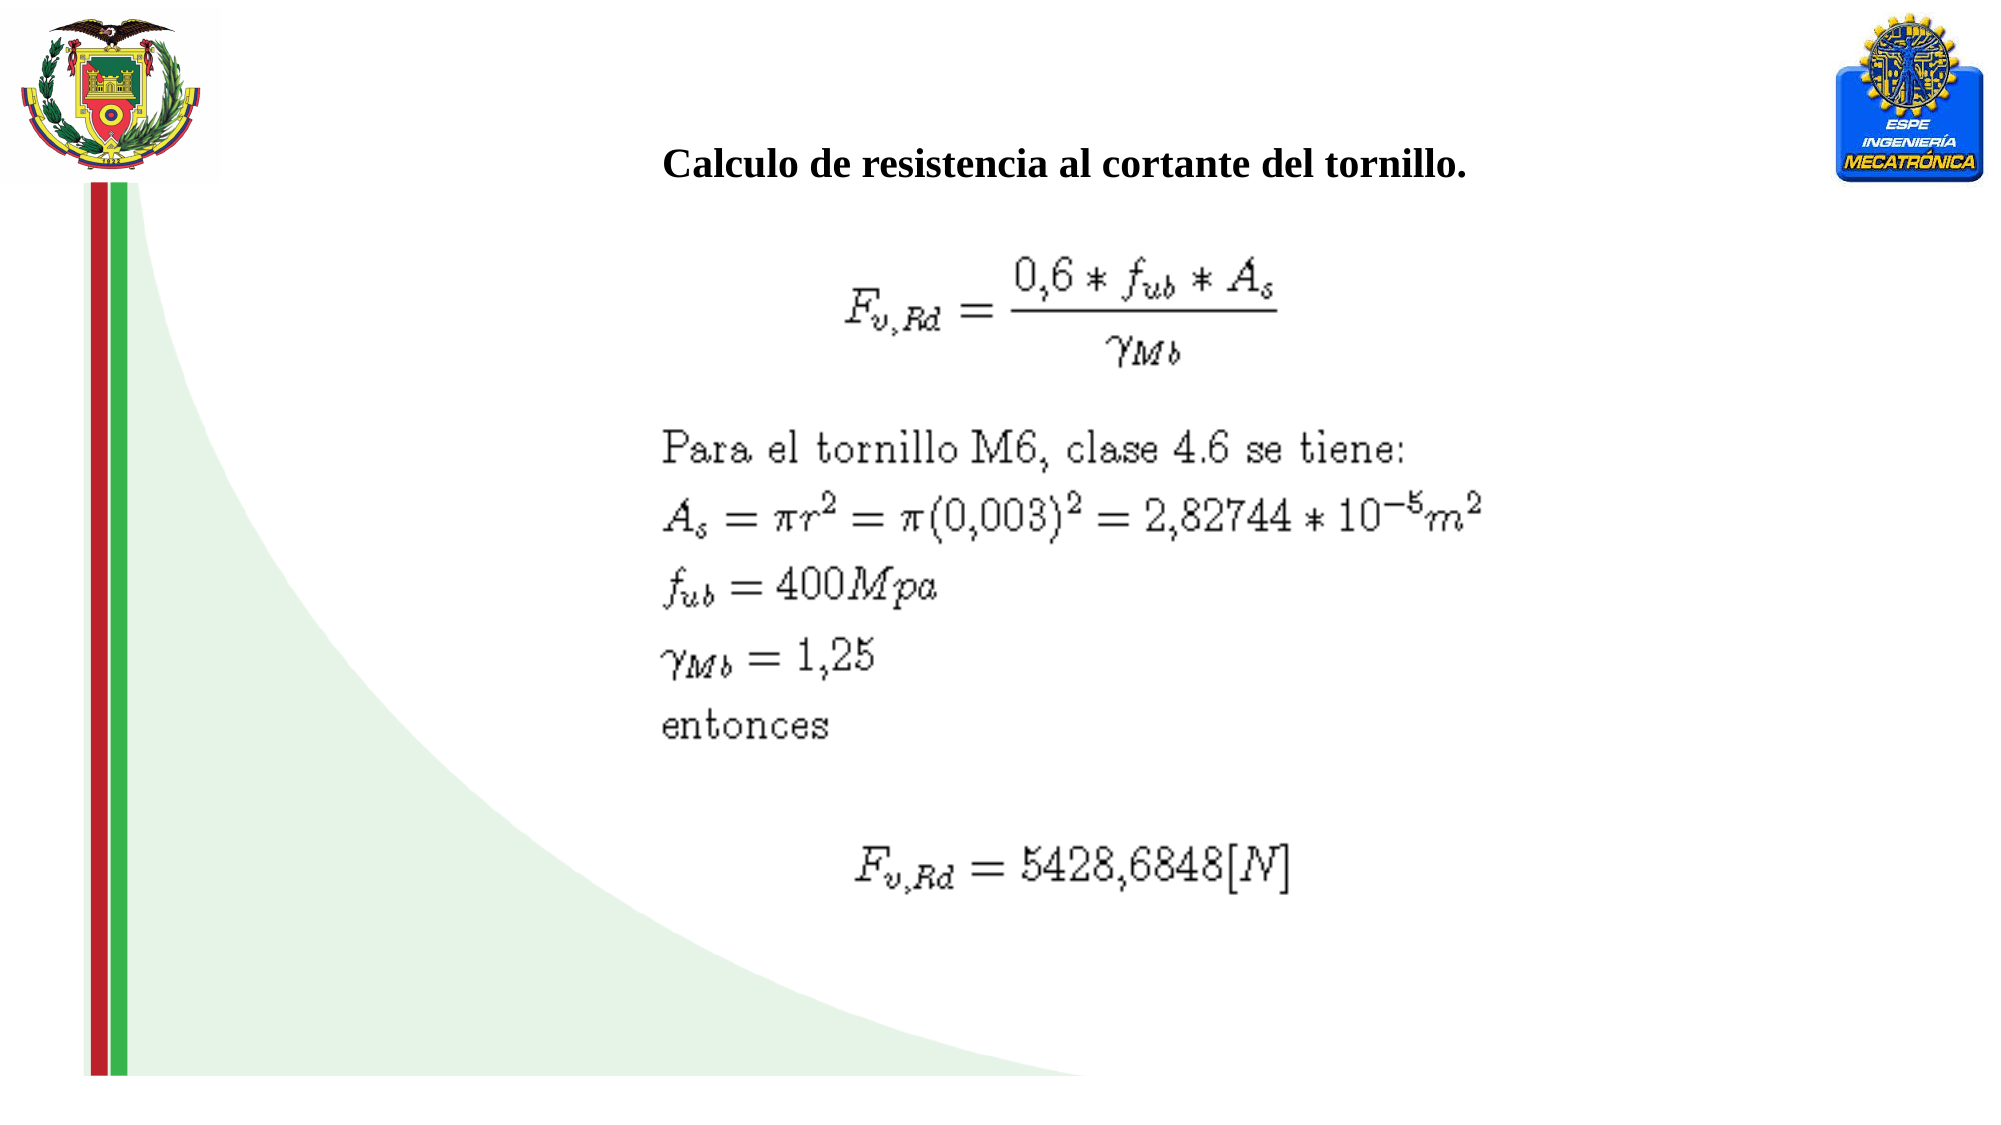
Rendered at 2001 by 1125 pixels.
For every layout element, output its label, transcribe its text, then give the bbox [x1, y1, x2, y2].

text_box Calculo de resistencia al cortante del tornillo. [647, 128, 1521, 193]
picture [1831, 12, 1988, 188]
picture [0, 7, 1536, 1075]
